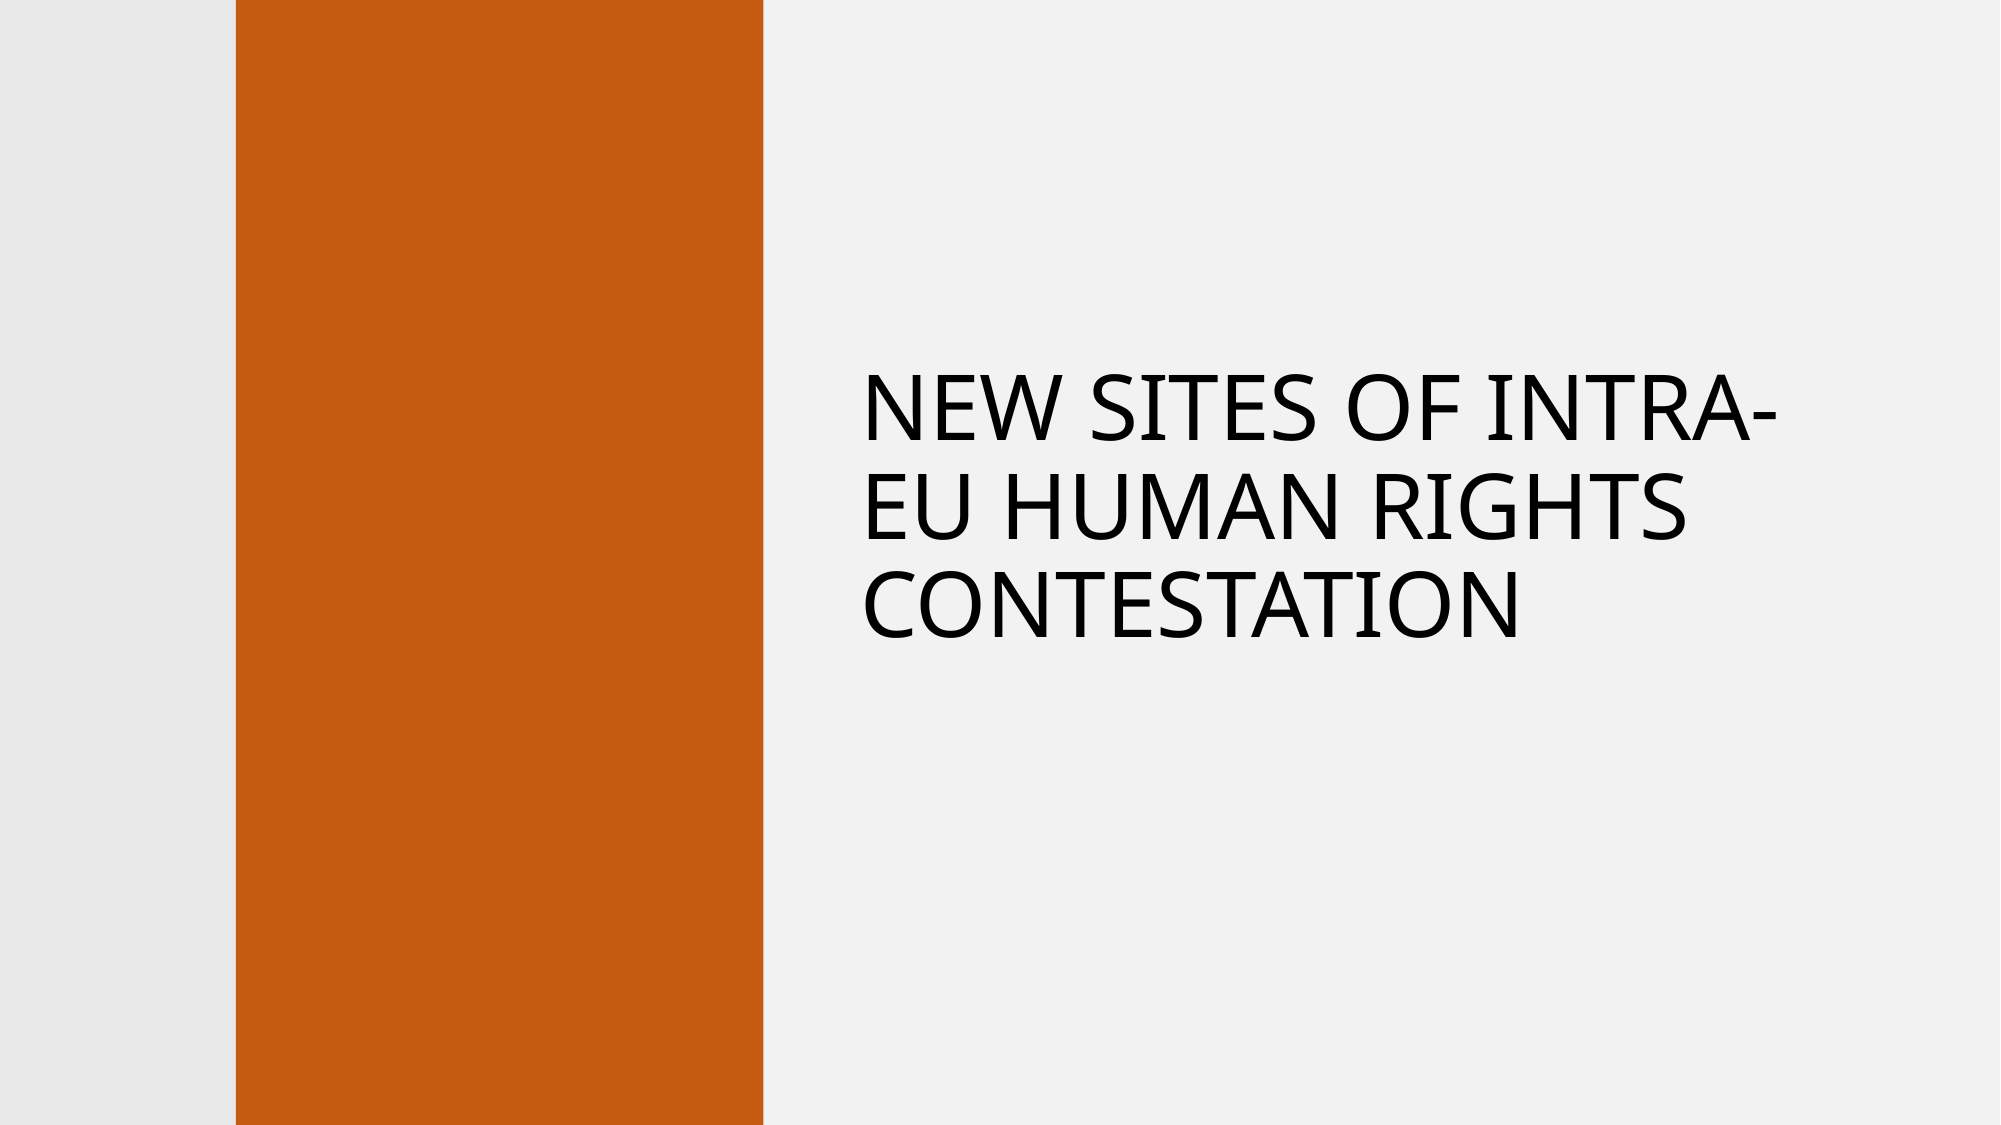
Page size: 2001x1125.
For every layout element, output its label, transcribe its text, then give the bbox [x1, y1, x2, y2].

text_box [235, 0, 764, 1125]
title NEW SITES OF INTRA-EU HUMAN RIGHTS CONTESTATION [844, 284, 1873, 665]
text_box [0, 0, 235, 1125]
